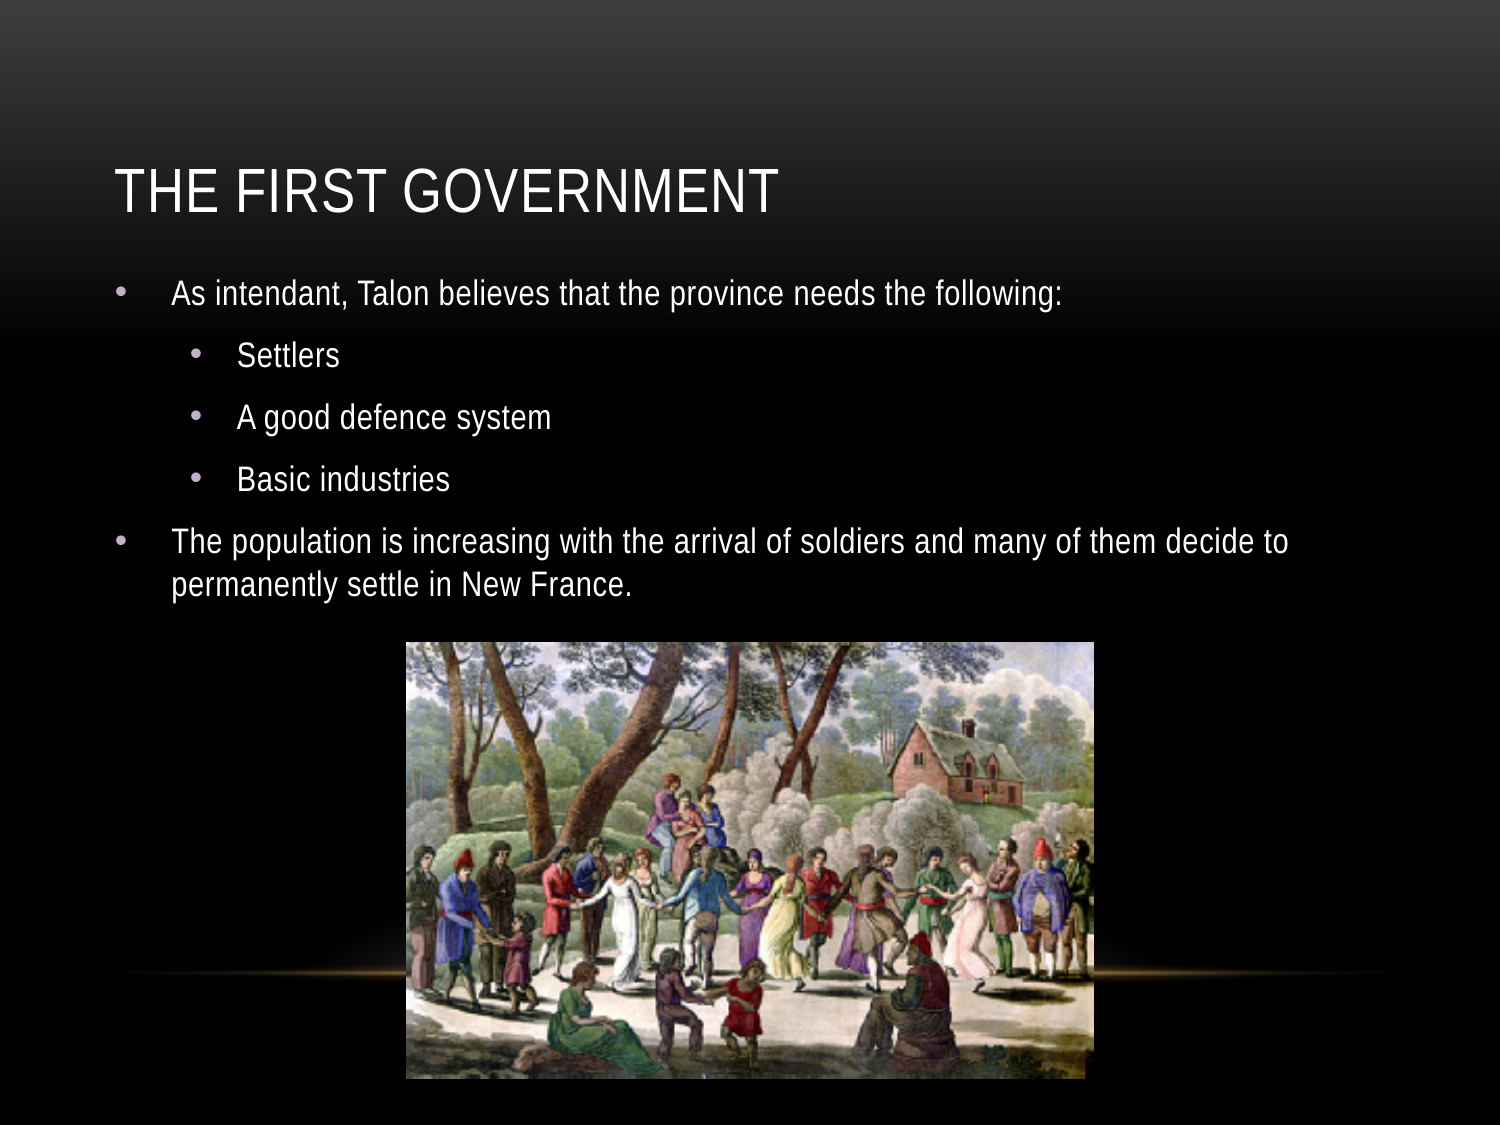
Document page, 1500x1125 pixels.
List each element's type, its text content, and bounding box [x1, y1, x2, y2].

picture [0, 0, 1500, 1125]
title The first government [99, 45, 1400, 233]
list As intendant, Talon believes that the province needs the following: Settlers A good defence system Basic industries The population is increasing with the arrival of soldiers and many of them decide to permanently settle in New France. [99, 262, 1400, 938]
